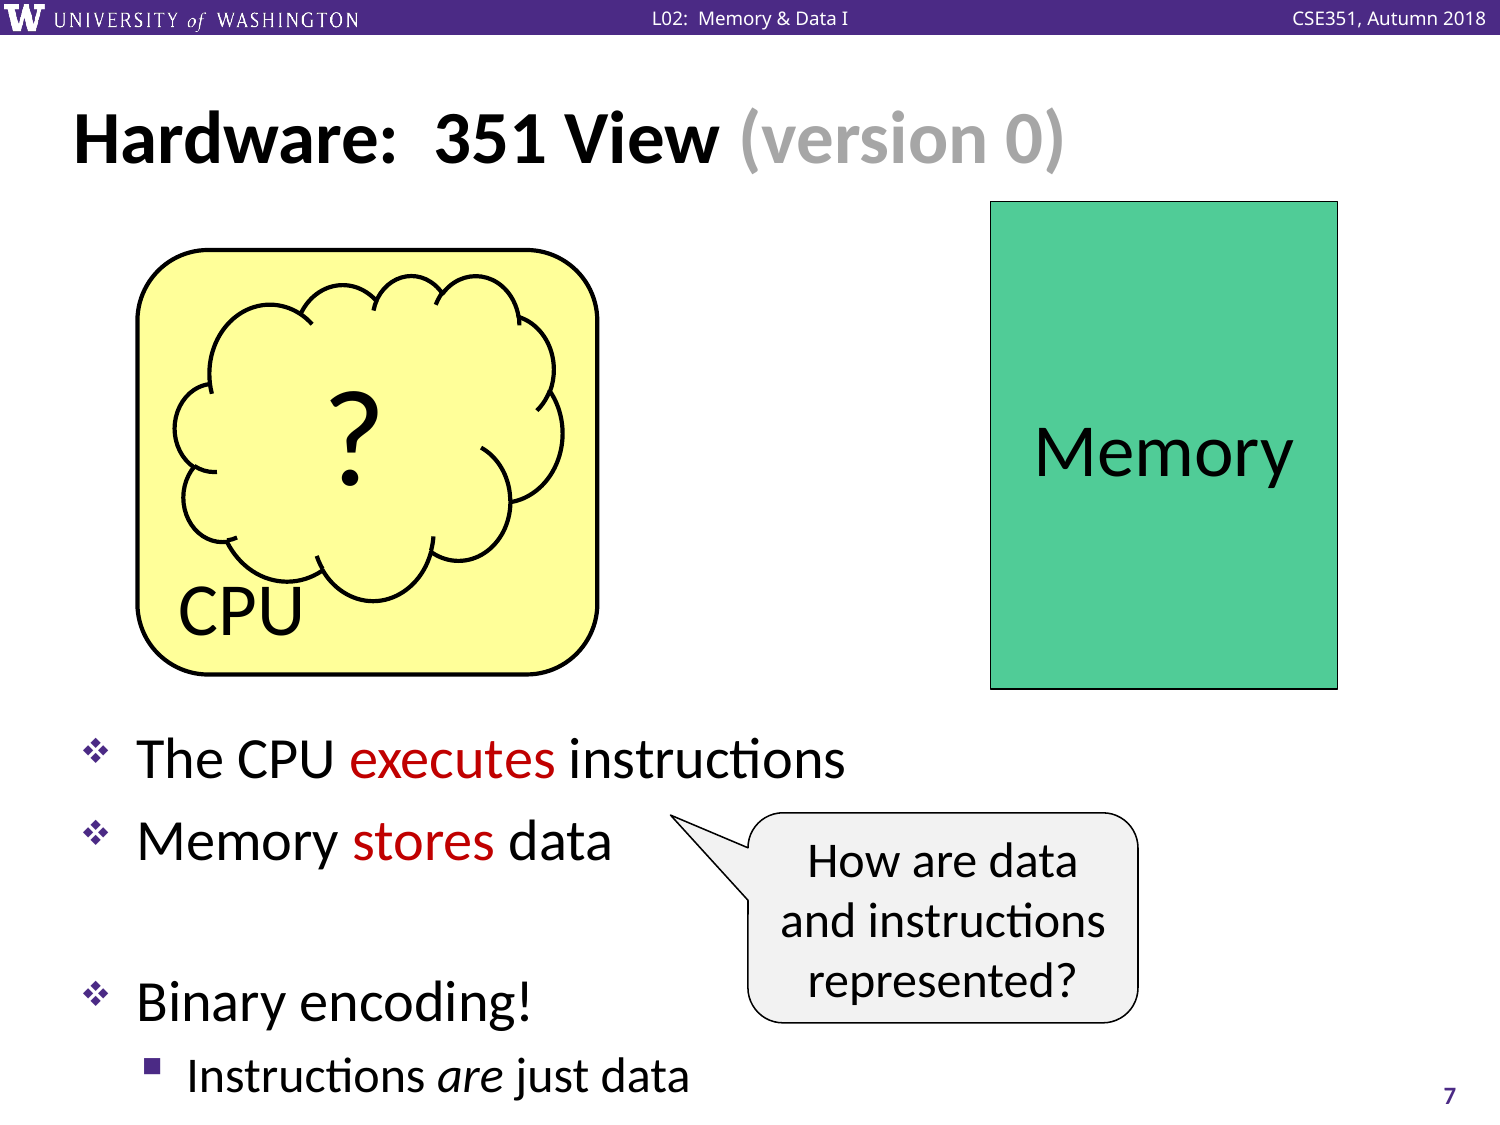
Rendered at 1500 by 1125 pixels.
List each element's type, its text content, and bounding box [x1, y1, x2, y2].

list The CPU executes instructions Memory stores data Binary encoding! Instructions are just data [64, 712, 1438, 1040]
text_box Memory [990, 201, 1338, 689]
picture [4, 4, 358, 32]
text_box How are data and instructions represented? [670, 812, 1138, 1023]
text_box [137, 249, 598, 675]
slide_number 7 [1400, 1065, 1500, 1125]
title Hardware: 351 View (version 0) [58, 71, 1438, 197]
